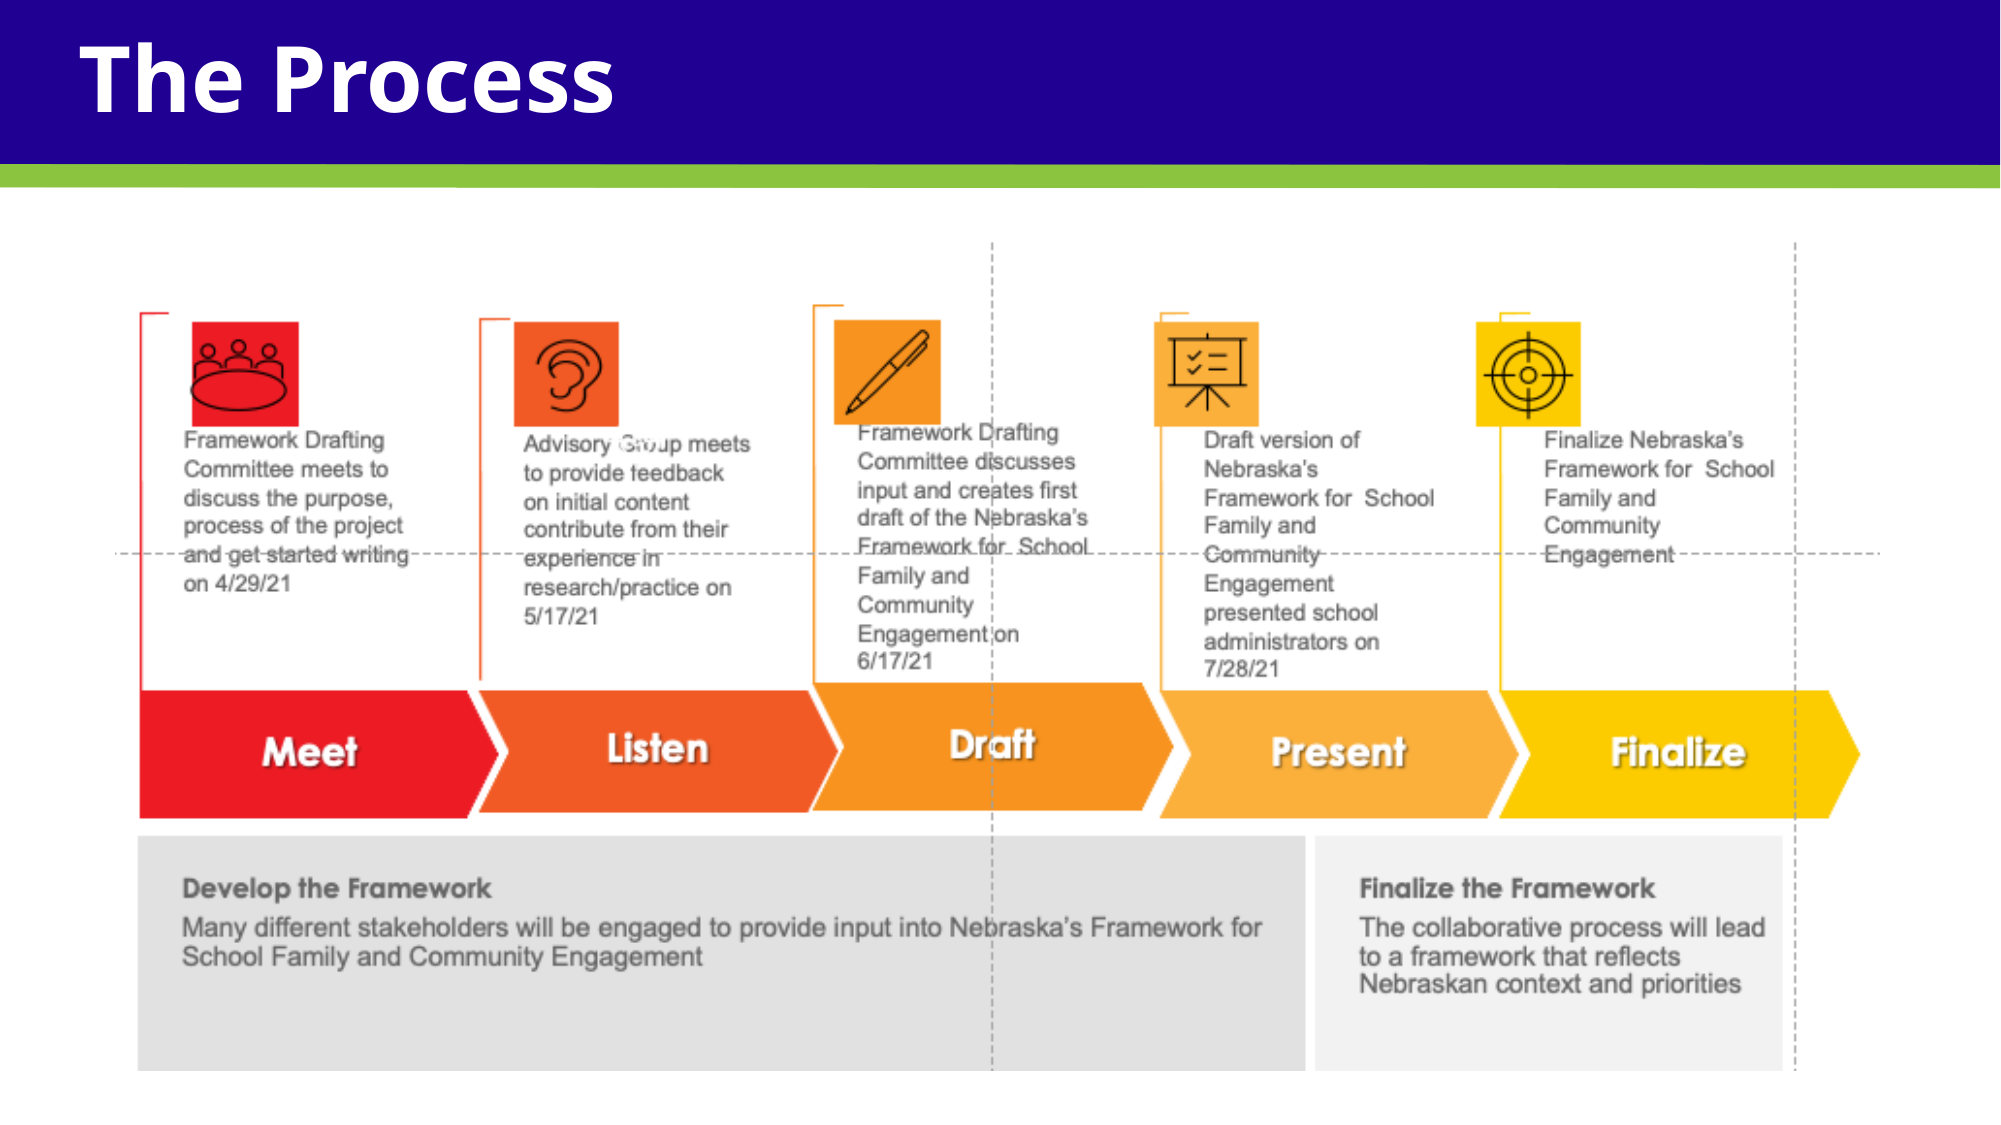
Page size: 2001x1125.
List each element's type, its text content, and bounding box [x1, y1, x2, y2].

title The Process [63, 0, 1939, 167]
picture [0, 0, 2001, 1125]
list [115, 239, 1880, 1071]
